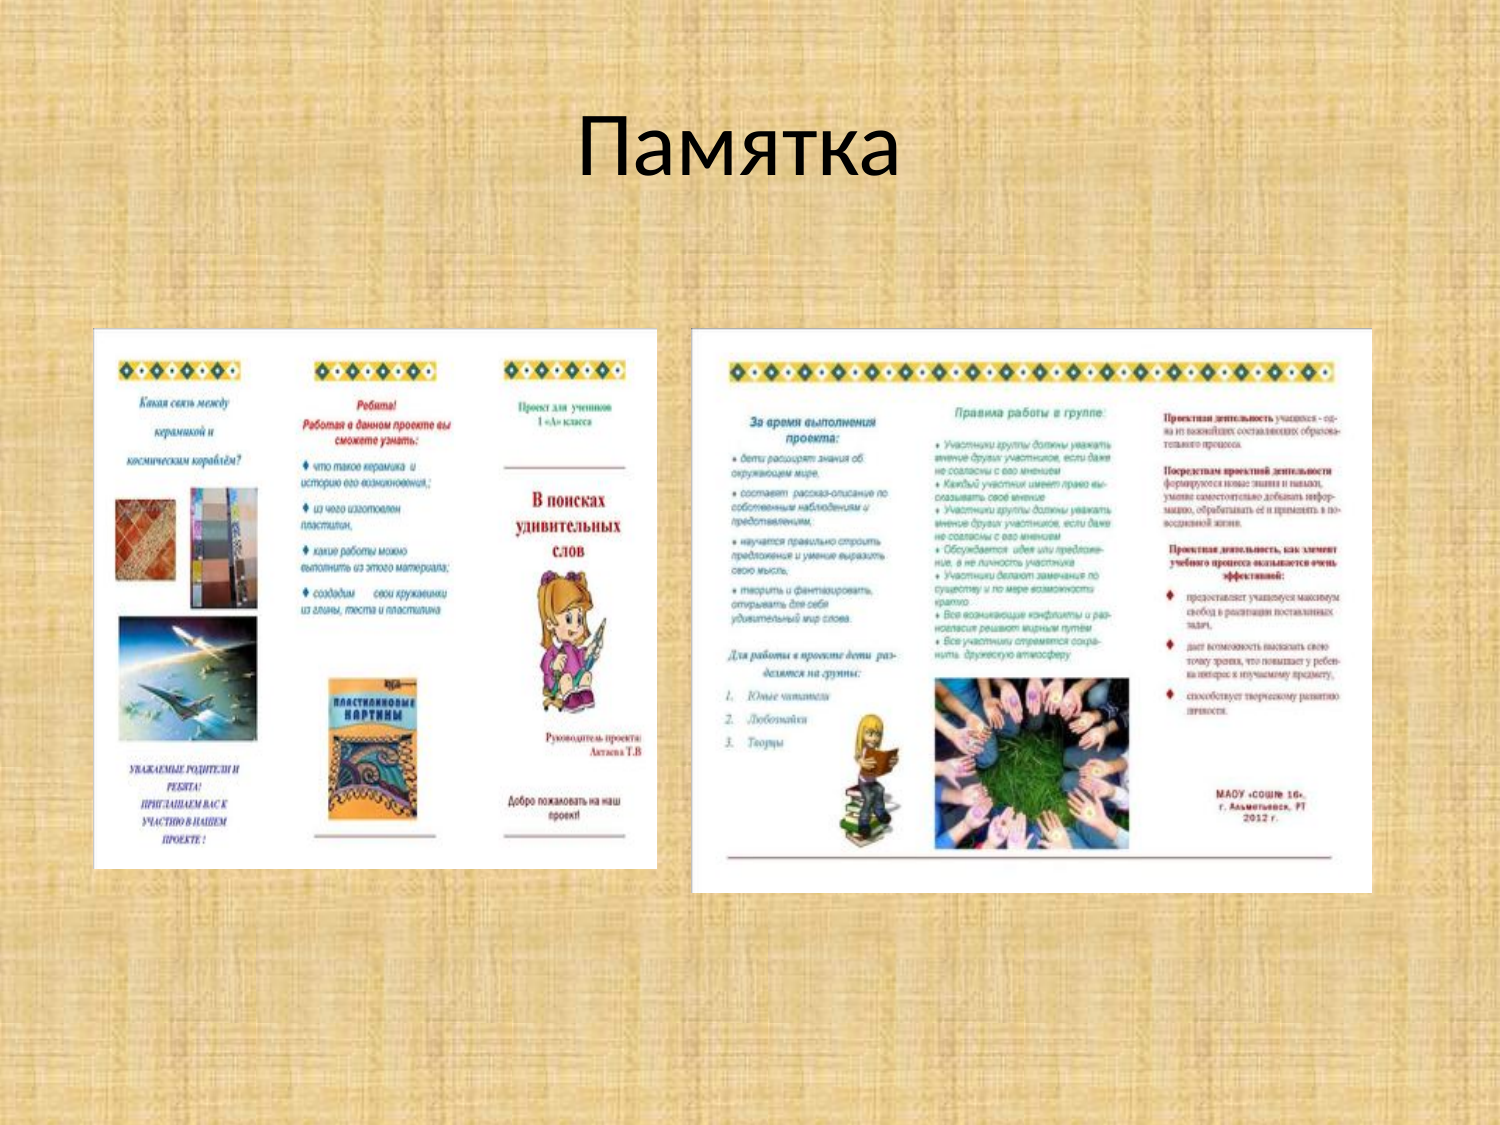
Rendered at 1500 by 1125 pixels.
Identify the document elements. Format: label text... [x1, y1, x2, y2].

picture [0, 0, 1500, 1125]
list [691, 327, 1372, 894]
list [93, 327, 657, 870]
title Памятка [75, 45, 1425, 233]
